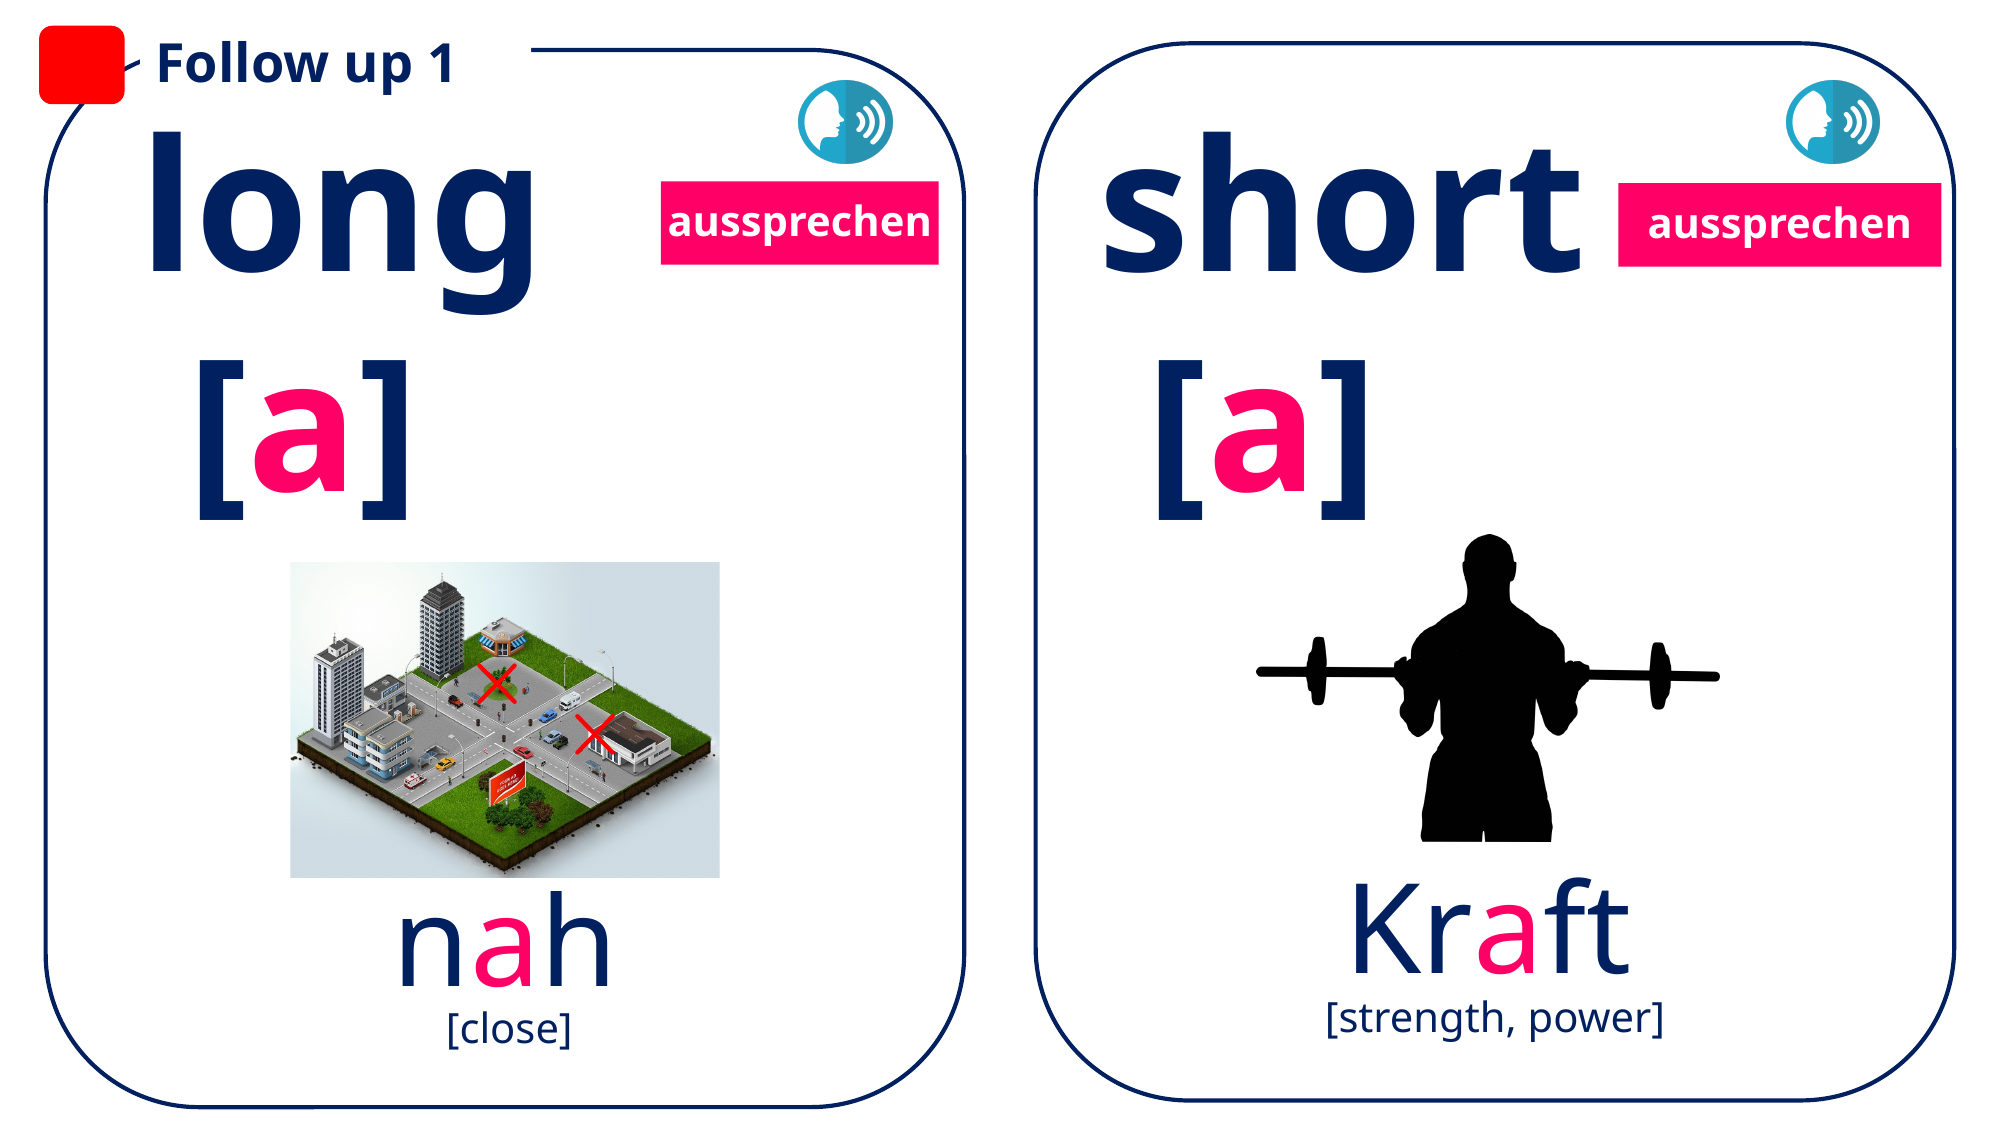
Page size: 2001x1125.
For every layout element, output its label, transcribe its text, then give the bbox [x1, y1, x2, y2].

text_box short [a] [1083, 80, 1854, 384]
text_box [strength, power] [1289, 983, 1701, 1049]
text_box [1033, 41, 1957, 1103]
picture [798, 80, 893, 165]
picture [1256, 534, 1720, 842]
text_box nah [160, 854, 850, 1019]
text_box [43, 47, 967, 1110]
text_box Follow up 1 [140, 9, 532, 121]
text_box aussprechen [660, 181, 939, 265]
text_box [39, 25, 125, 105]
picture [290, 561, 720, 878]
text_box Kraft [1143, 841, 1833, 1006]
picture [1785, 80, 1880, 165]
text_box [close] [326, 994, 693, 1060]
